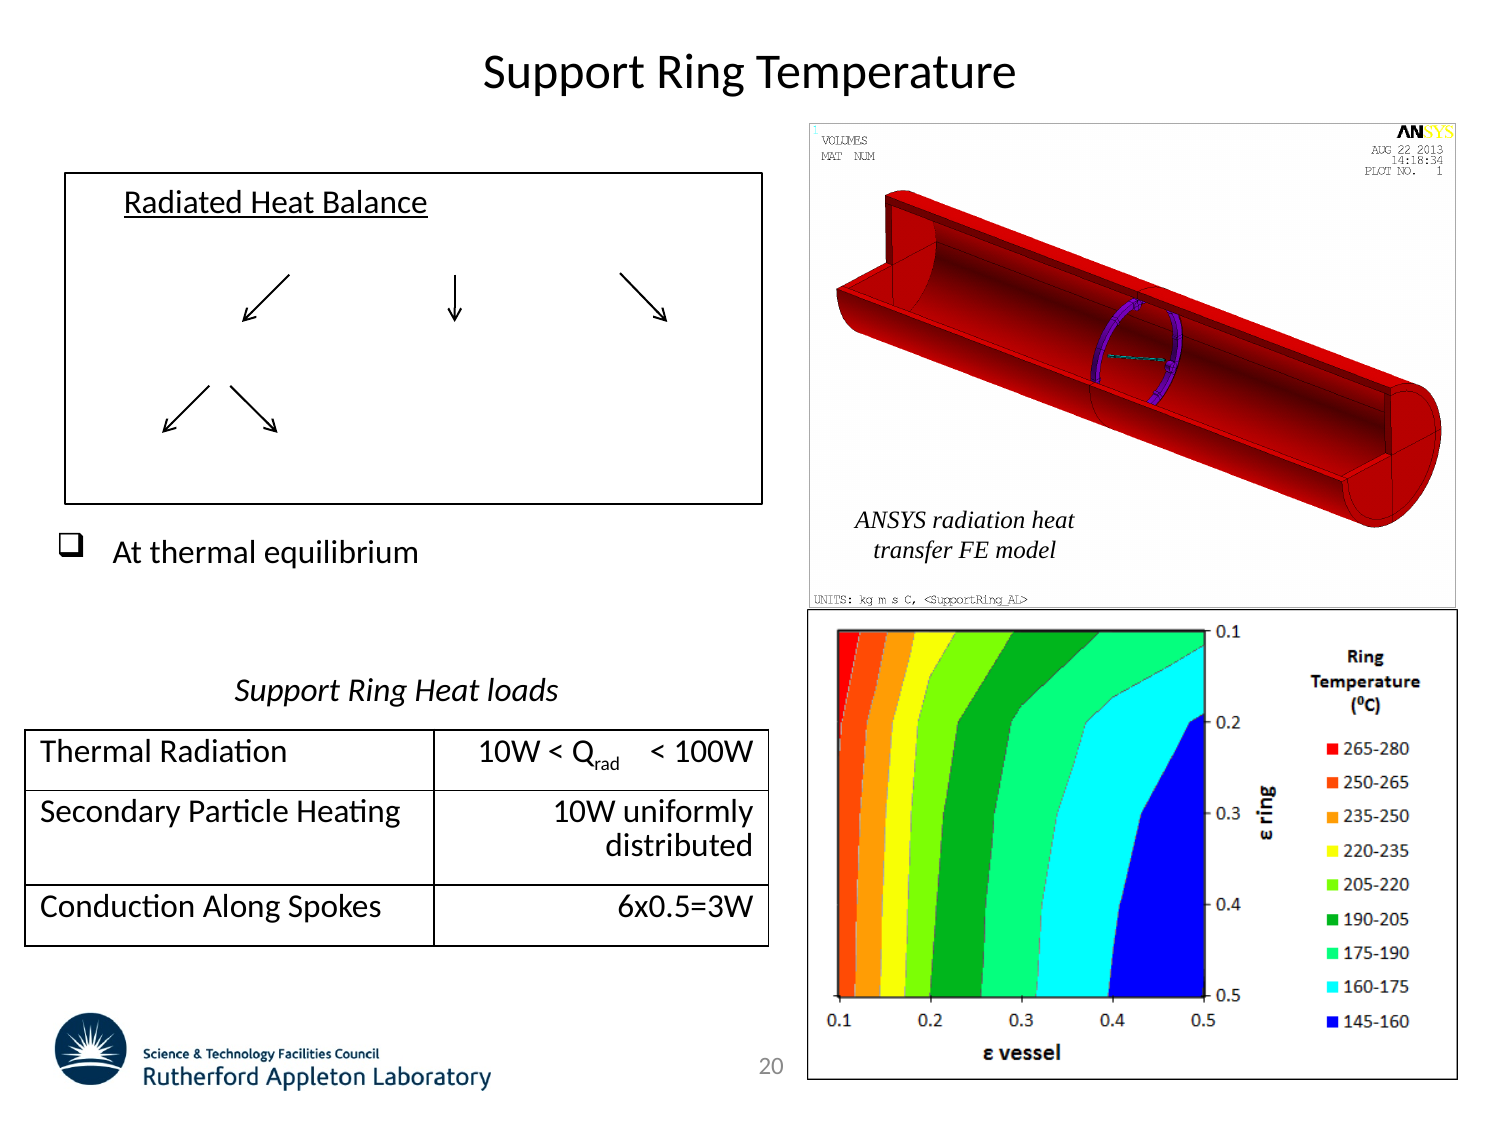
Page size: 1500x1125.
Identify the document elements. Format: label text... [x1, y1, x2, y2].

table_cell Secondary Particle Heating [26, 791, 433, 884]
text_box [807, 120, 1458, 1081]
table_cell 10W uniformly distributed [435, 791, 768, 884]
table_cell 6x0.5=3W [435, 886, 768, 945]
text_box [241, 274, 290, 323]
picture [53, 1011, 491, 1091]
text_box [63, 171, 764, 506]
title Support Ring Temperature [0, 0, 1500, 138]
table_cell Conduction Along Spokes [26, 886, 433, 945]
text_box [619, 272, 668, 323]
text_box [229, 385, 278, 434]
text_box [161, 385, 210, 434]
table_header Support Ring Heat loads [25, 669, 768, 729]
table_cell Thermal Radiation [26, 731, 433, 790]
table_cell 10W < Qrad < 100W [435, 731, 768, 790]
